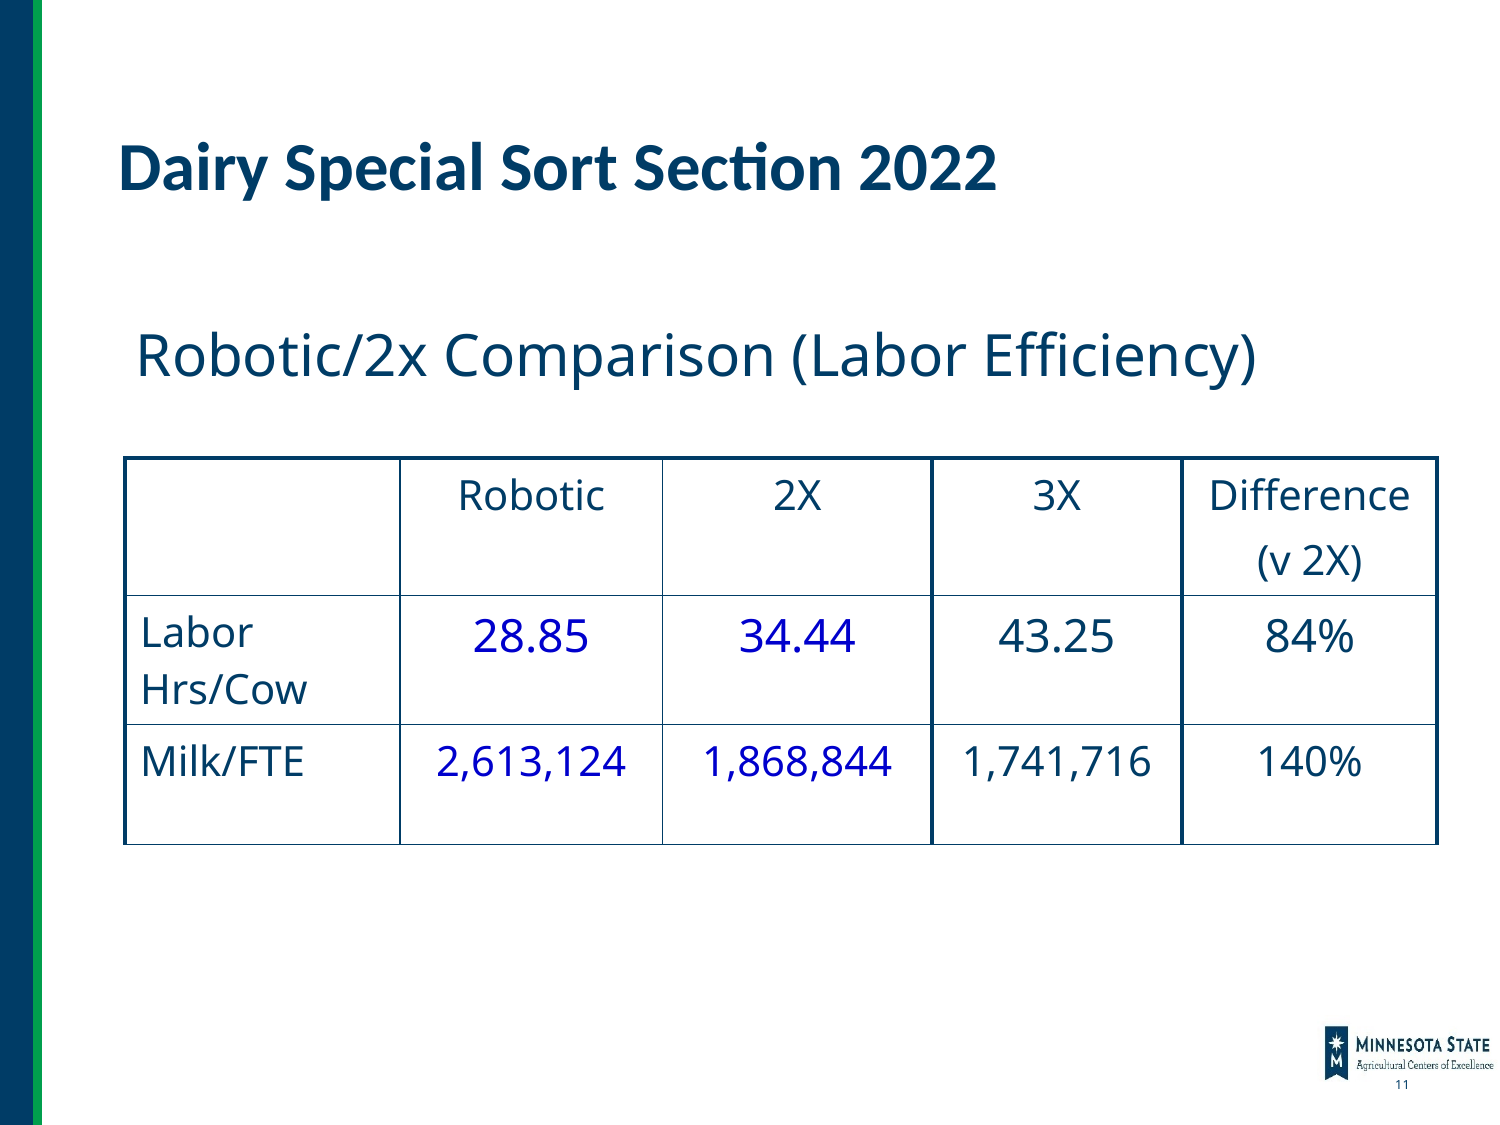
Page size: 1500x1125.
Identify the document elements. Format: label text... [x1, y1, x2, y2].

table_header Robotic [401, 460, 662, 595]
table_header Difference (v 2X) [1184, 460, 1435, 595]
table_cell 1,741,716 [934, 725, 1180, 844]
table_cell 34.44 [663, 596, 930, 724]
table_cell 140% [1184, 725, 1435, 844]
table_header 2X [663, 460, 930, 595]
table_cell 84% [1184, 596, 1435, 724]
text_box Robotic/2x Comparison (Labor Efficiency) [121, 310, 1434, 396]
table_header [127, 460, 399, 595]
table_cell 28.85 [401, 596, 662, 724]
table_cell 43.25 [934, 596, 1180, 724]
picture [1317, 1015, 1500, 1091]
table_cell Labor Hrs/Cow [127, 596, 399, 724]
table_cell 2,613,124 [401, 725, 662, 844]
title Dairy Special Sort Section 2022 [103, 59, 1397, 278]
table_cell Milk/FTE [127, 725, 399, 844]
table_header 3X [934, 460, 1180, 595]
table_cell 1,868,844 [663, 725, 930, 844]
